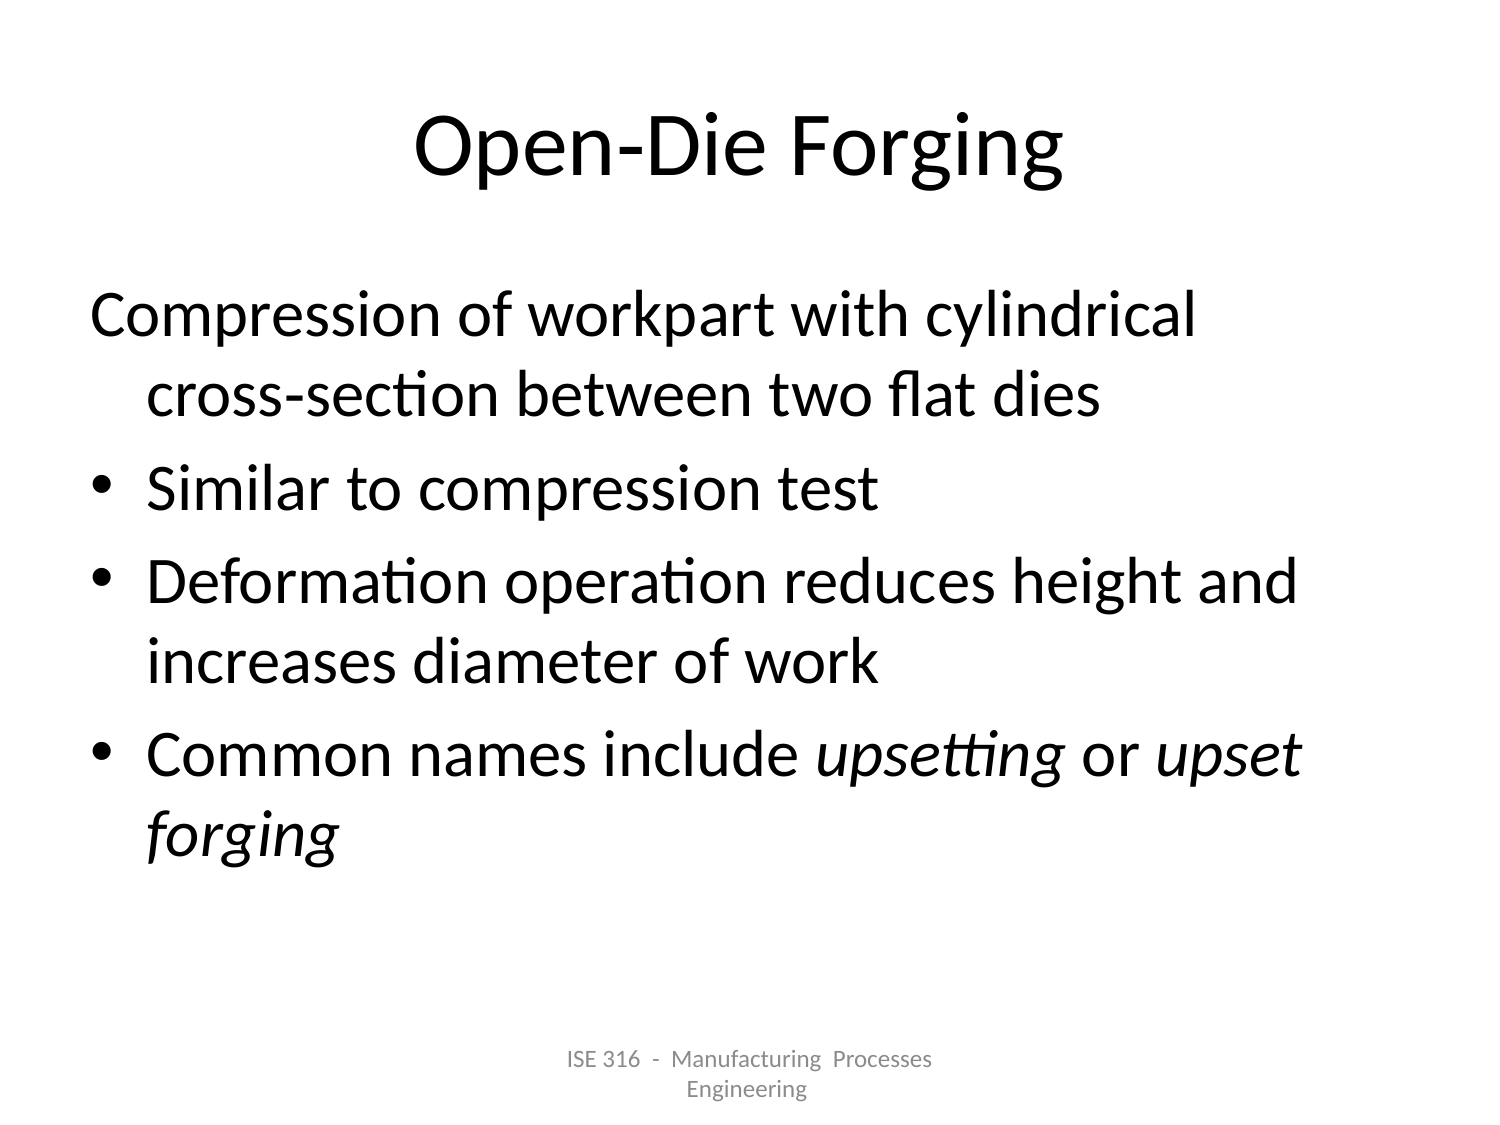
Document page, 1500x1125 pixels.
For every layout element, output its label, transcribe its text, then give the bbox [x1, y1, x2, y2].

list Compression of workpart with cylindrical cross‑section between two flat dies Similar to compression test Deformation operation reduces height and increases diameter of work Common names include upsetting or upset forging [75, 262, 1425, 1005]
footer ISE 316 - Manufacturing Processes Engineering [512, 1042, 988, 1103]
title Open‑Die Forging [75, 45, 1425, 233]
